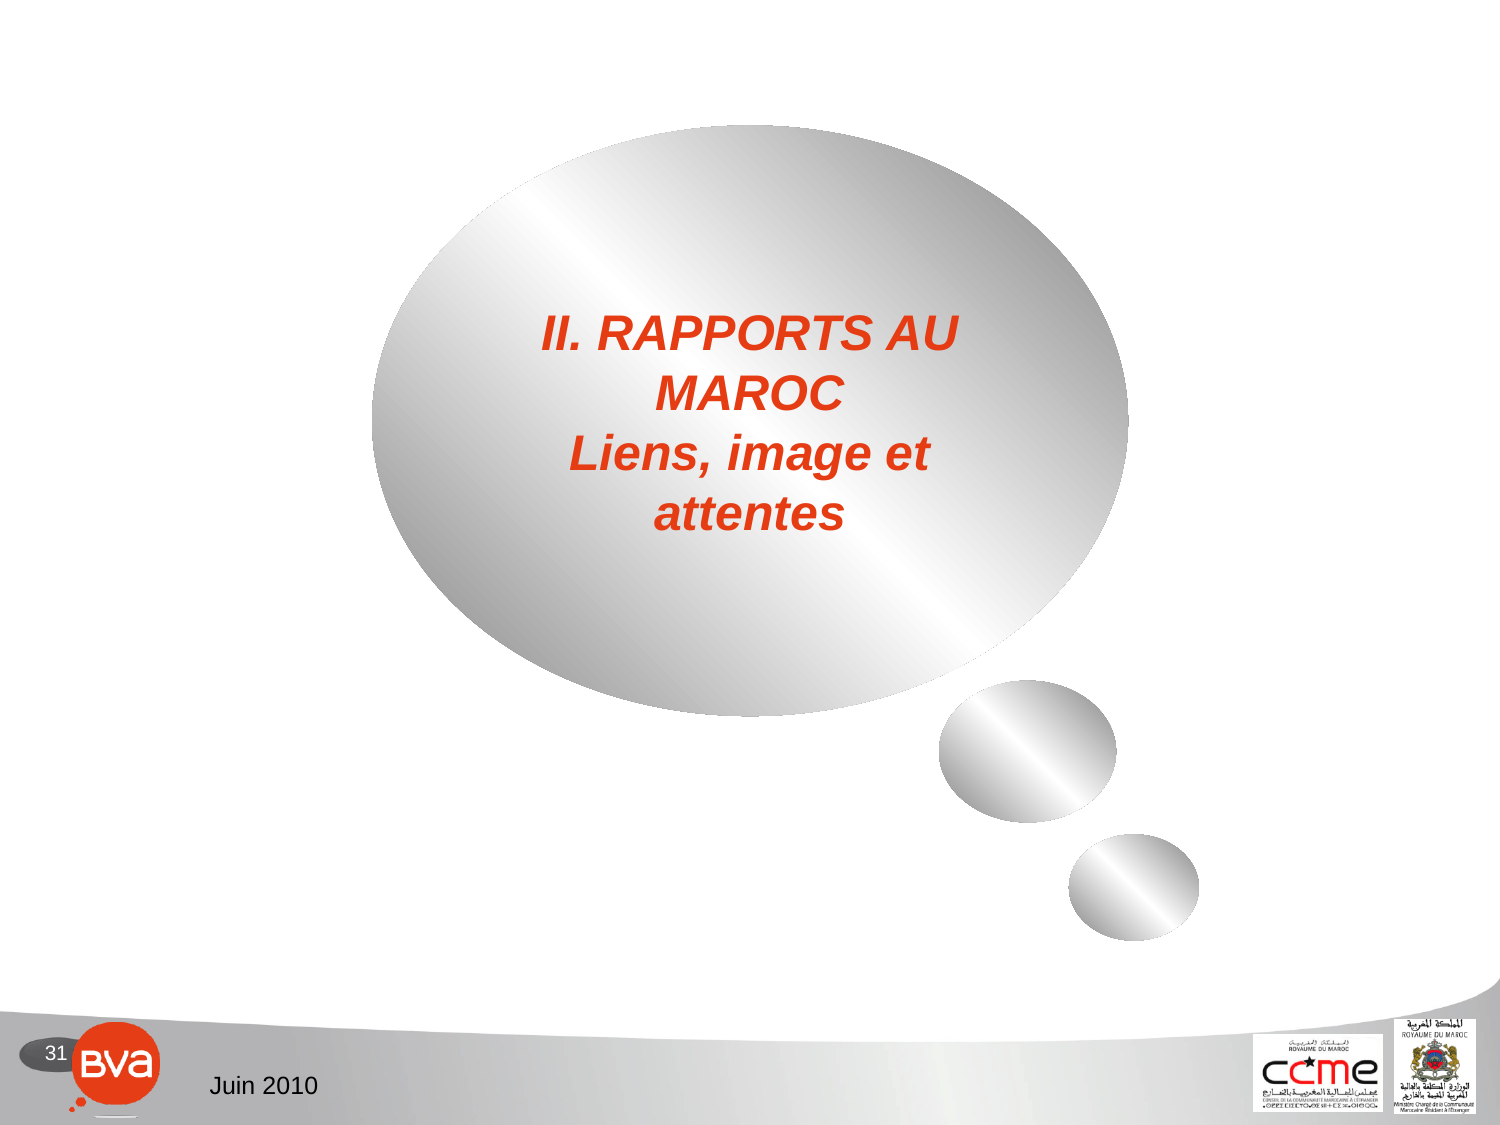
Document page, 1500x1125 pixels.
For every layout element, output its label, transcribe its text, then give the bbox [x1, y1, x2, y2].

text_box [939, 680, 1117, 823]
text_box [1068, 834, 1199, 941]
text_box II. RAPPORTS AU MAROC Liens, image et attentes [372, 125, 1129, 717]
picture [0, 491, 1500, 1125]
